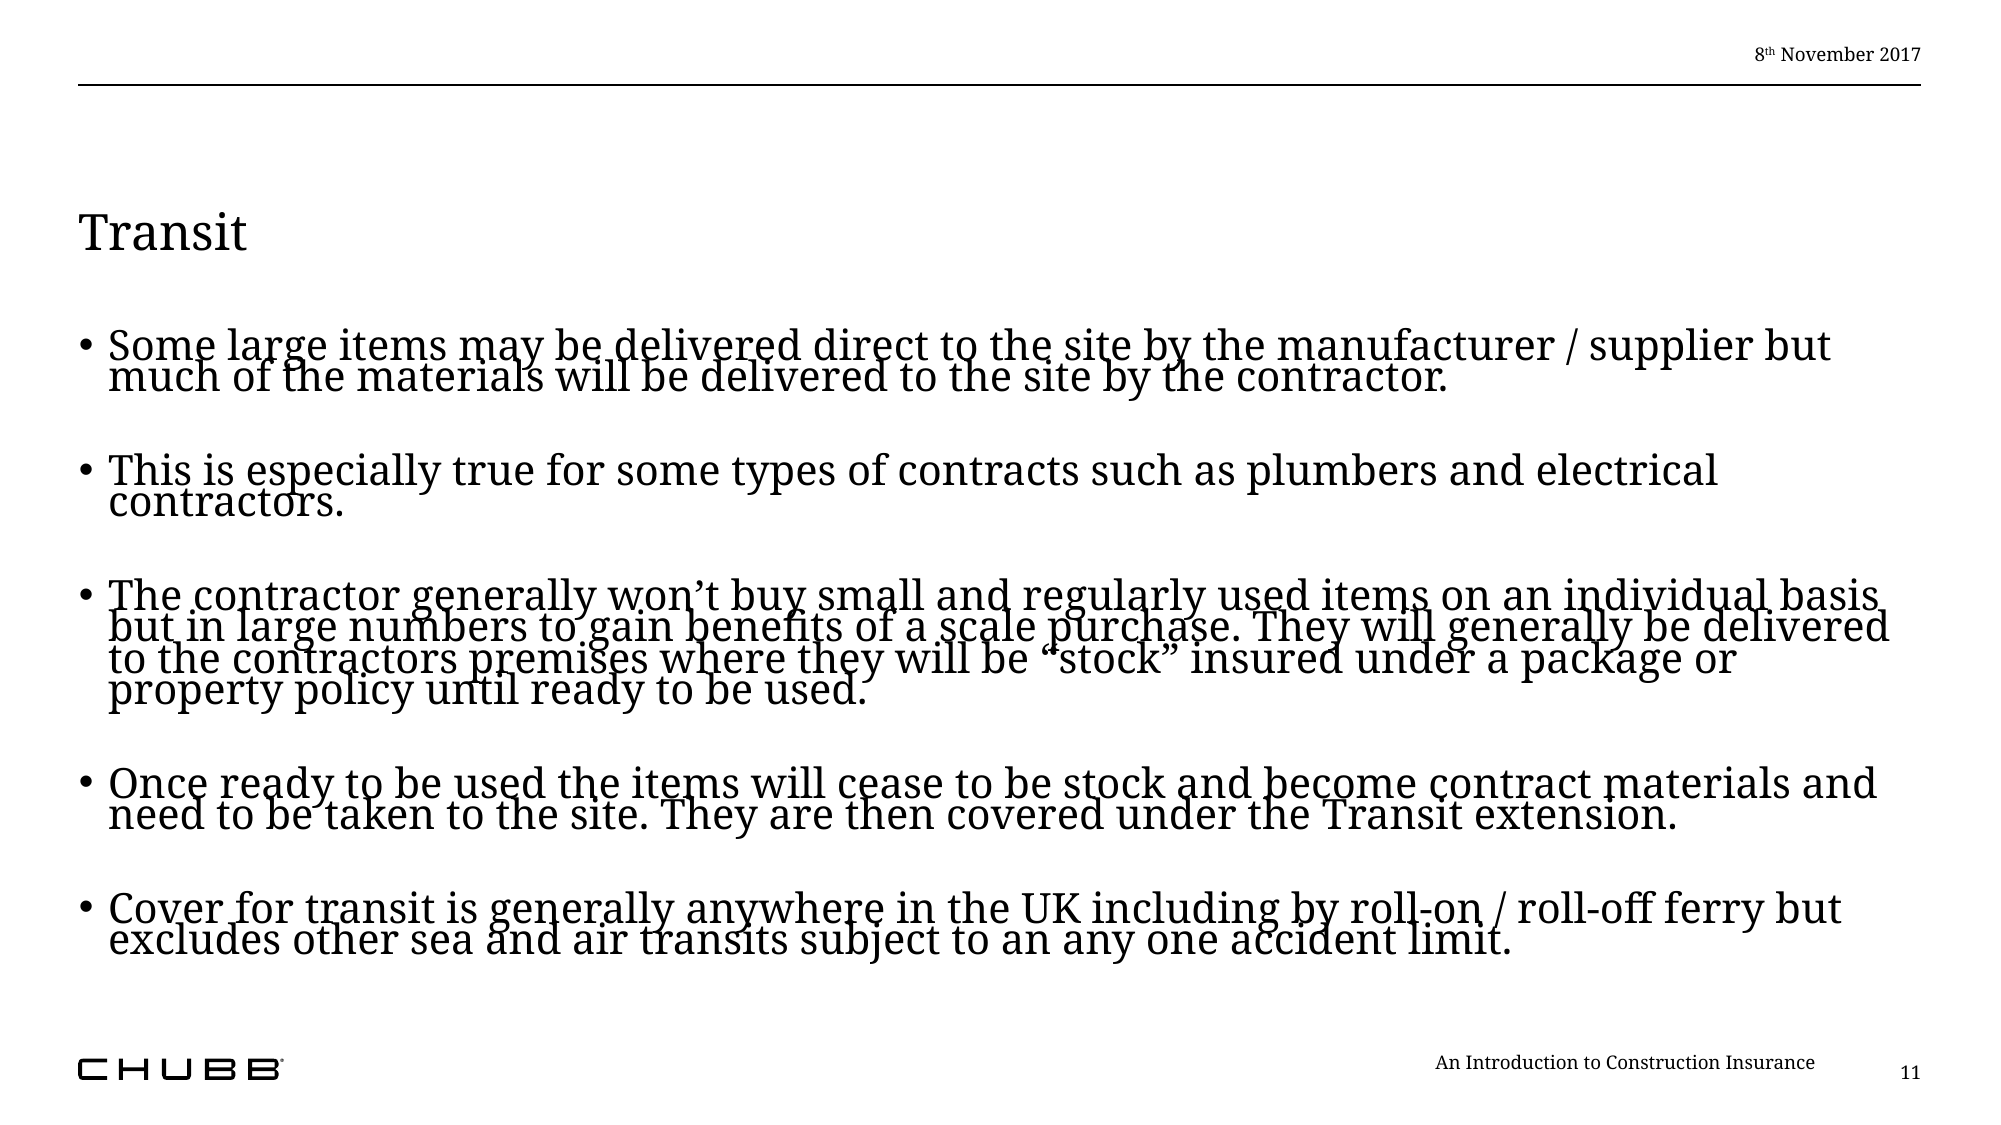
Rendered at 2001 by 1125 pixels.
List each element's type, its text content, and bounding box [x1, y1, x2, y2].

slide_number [1519, 42, 1922, 73]
slide_number 11 [1815, 1058, 1922, 1089]
list Some large items may be delivered direct to the site by the manufacturer / supplier but much of the materials will be delivered to the site by the contractor. This is especially true for some types of contracts such as plumbers and electrical contractors. The contractor generally won’t buy small and regularly used items on an individual basis but in large numbers to gain benefits of a scale purchase. They will generally be delivered to the contractors premises where they will be “stock” insured under a package or property policy until ready to be used. Once ready to be used the items will cease to be stock and become contract materials and need to be taken to the site. They are then covered under the Transit extension. Cover for transit is generally anywhere in the UK including by roll-on / roll-off ferry but excludes other sea and air transits subject to an any one accident limit. [78, 290, 1922, 1000]
footer An Introduction to Construction Insurance [508, 1058, 1815, 1089]
title Transit [78, 90, 1922, 261]
